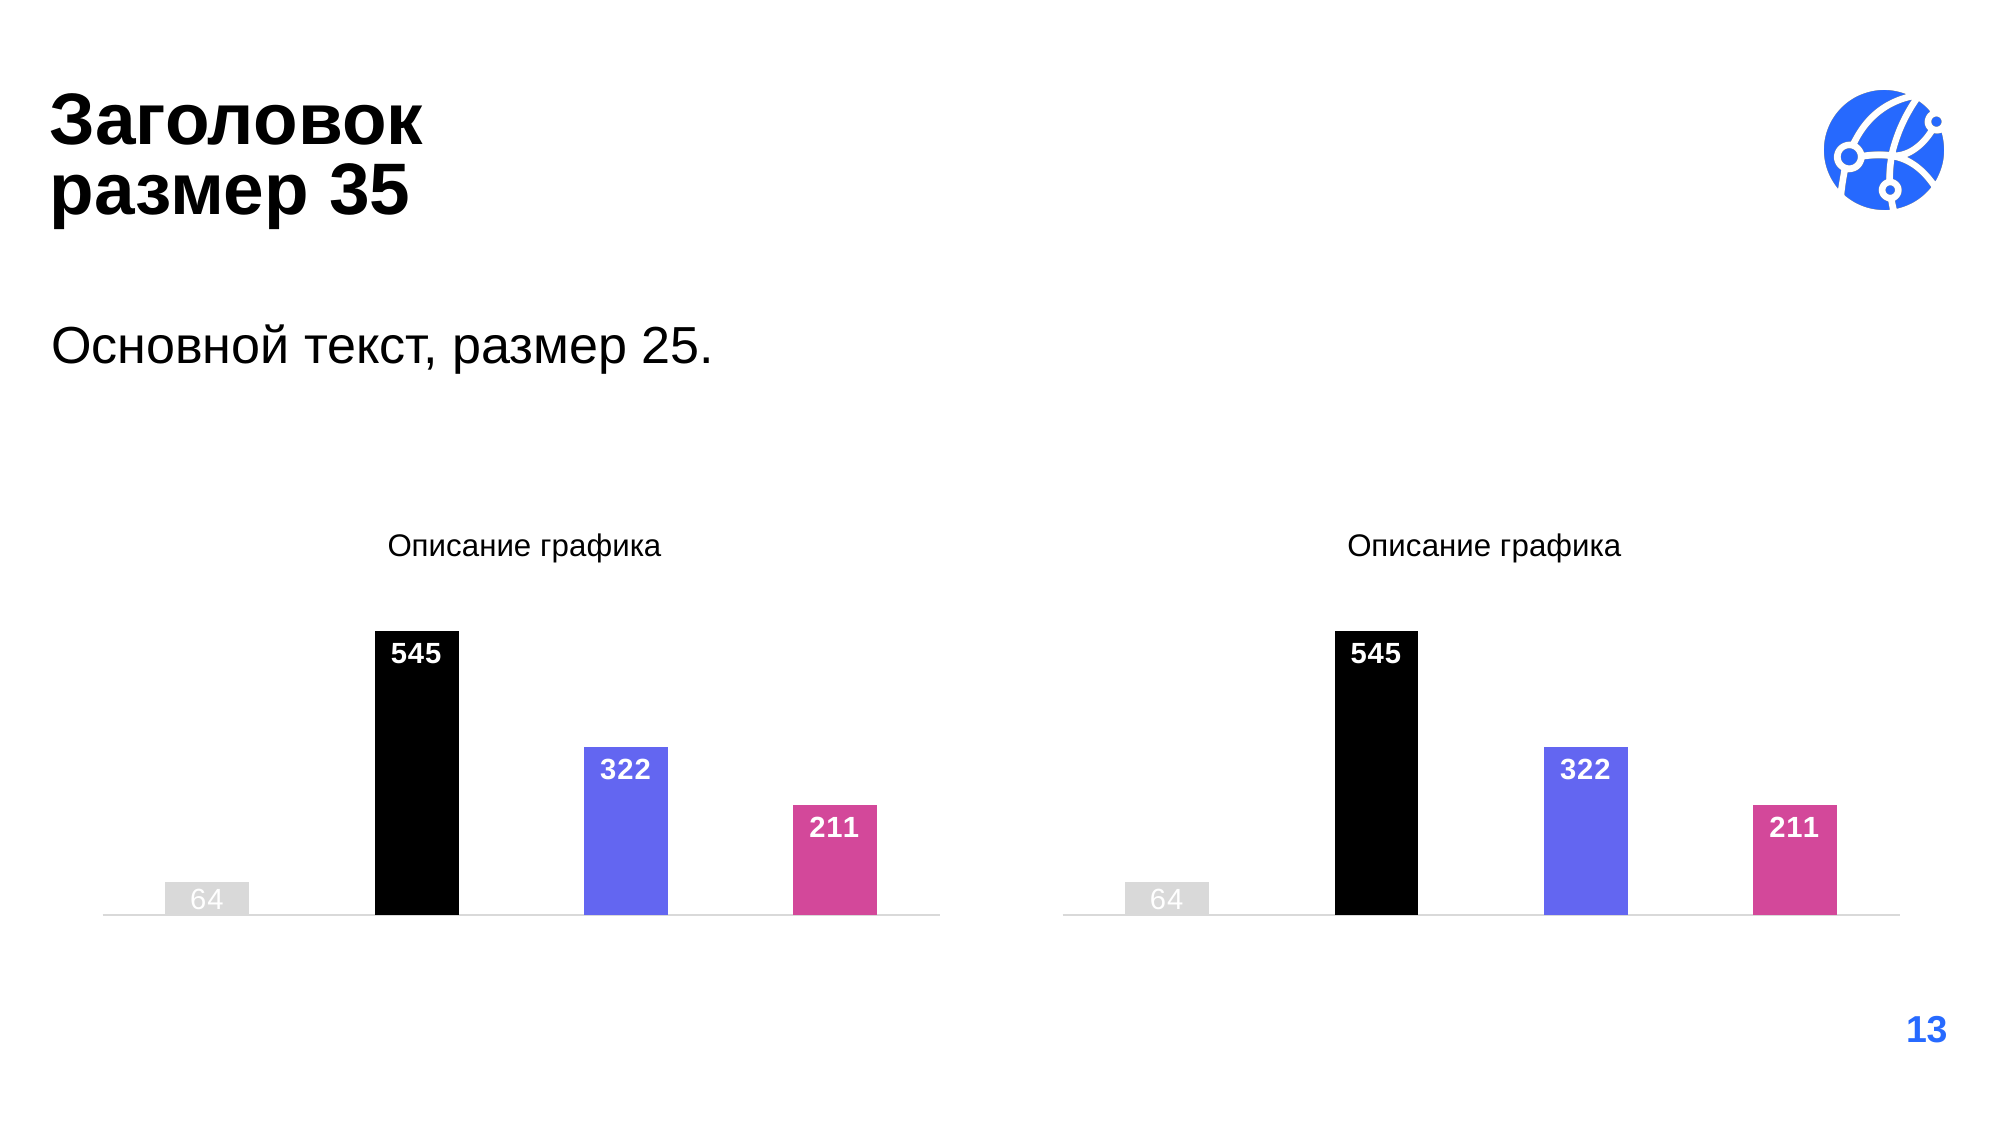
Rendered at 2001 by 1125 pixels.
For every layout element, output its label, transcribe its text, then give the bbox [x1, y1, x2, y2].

chart [66, 583, 974, 1125]
text_box Основной текст, размер 25. [36, 311, 1708, 446]
title Заголовок размер 35 [34, 80, 1760, 299]
text_box Описание графика [71, 517, 979, 571]
chart [1026, 583, 1934, 1125]
slide_number 13 [1934, 997, 1963, 1058]
text_box Описание графика [1030, 517, 1939, 571]
picture [1824, 90, 1944, 210]
